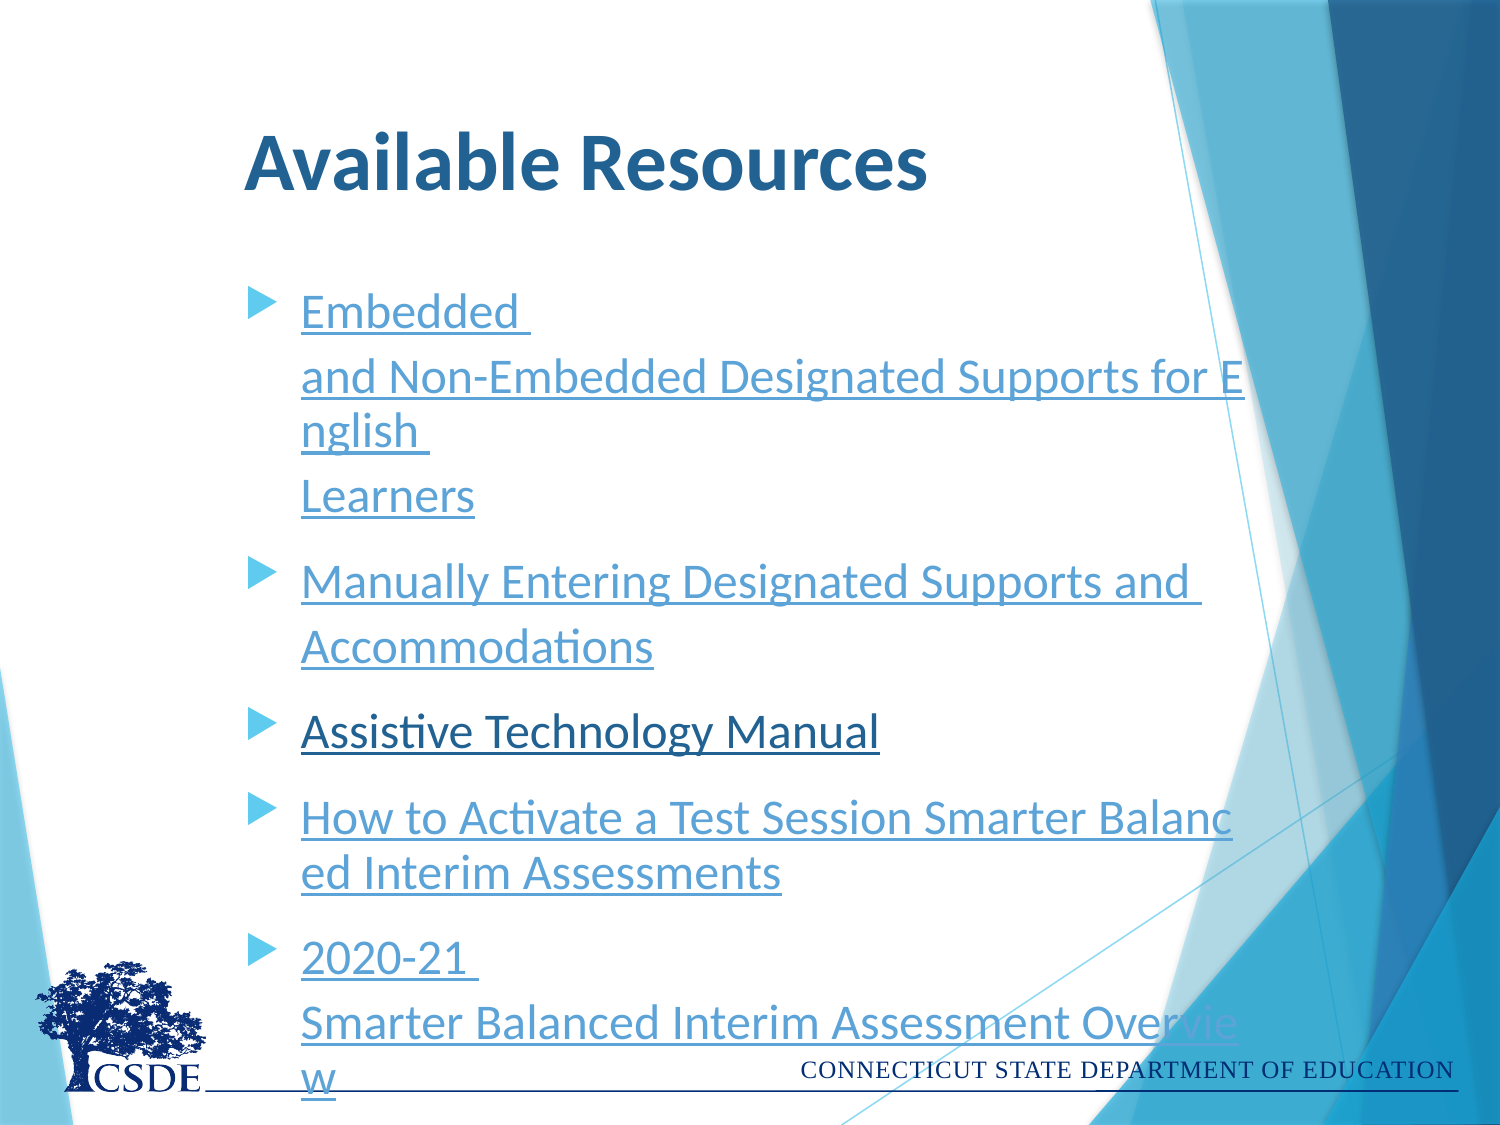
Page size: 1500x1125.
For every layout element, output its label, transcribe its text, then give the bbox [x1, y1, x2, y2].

list Embedded and Non-Embedded Designated Supports for English Learners Manually Entering Designated Supports and Accommodations Assistive Technology Manual How to Activate a Test Session Smarter Balanced Interim Assessments 2020-21 Smarter Balanced Interim Assessment Overview [229, 266, 1271, 976]
title Available Resources [229, 99, 1271, 266]
picture [35, 961, 206, 1092]
